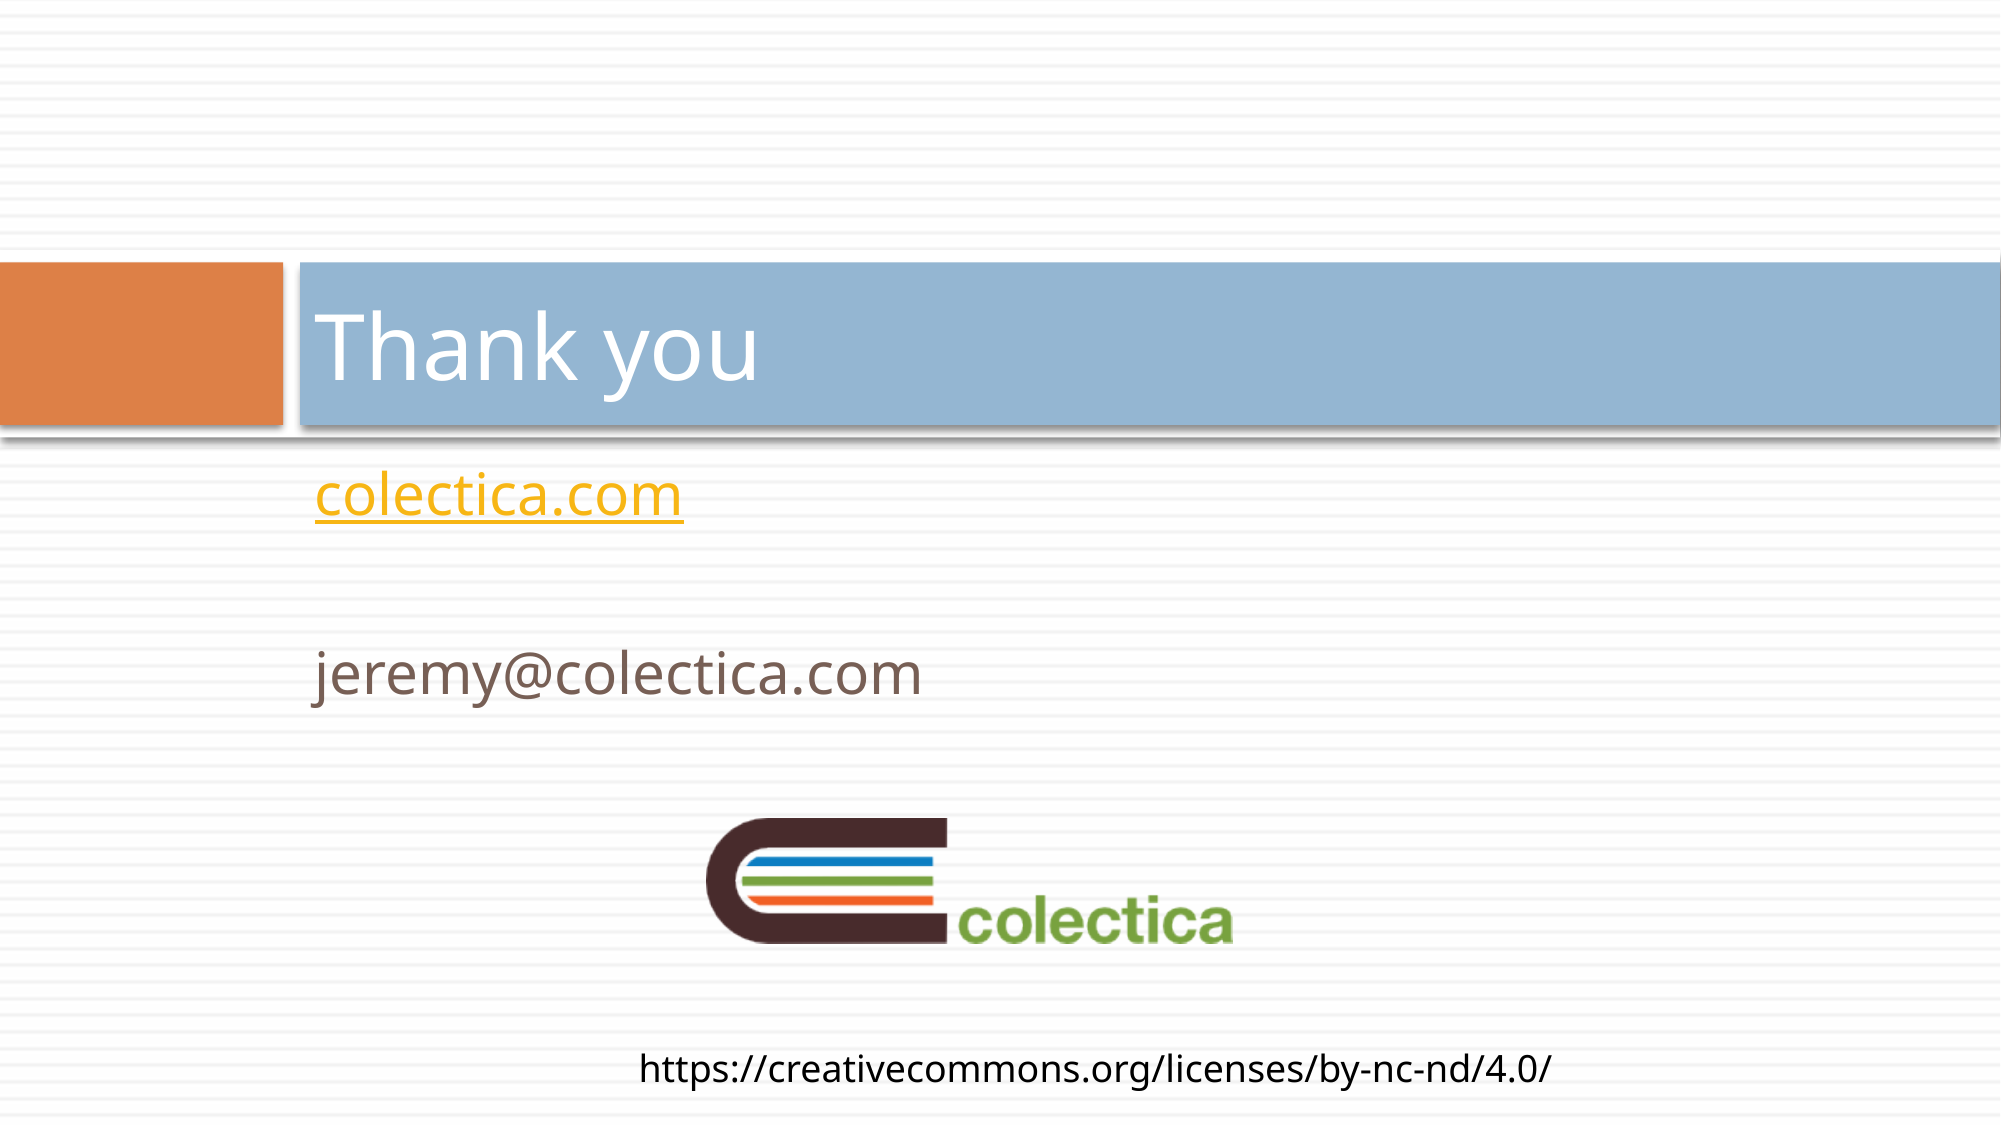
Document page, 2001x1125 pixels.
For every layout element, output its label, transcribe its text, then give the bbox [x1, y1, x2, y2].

title Thank you [300, 262, 1967, 425]
text_box https://creativecommons.org/licenses/by-nc-nd/4.0/ [623, 1037, 1568, 1098]
list colectica.com jeremy@colectica.com [300, 450, 1858, 725]
picture [705, 818, 1234, 944]
